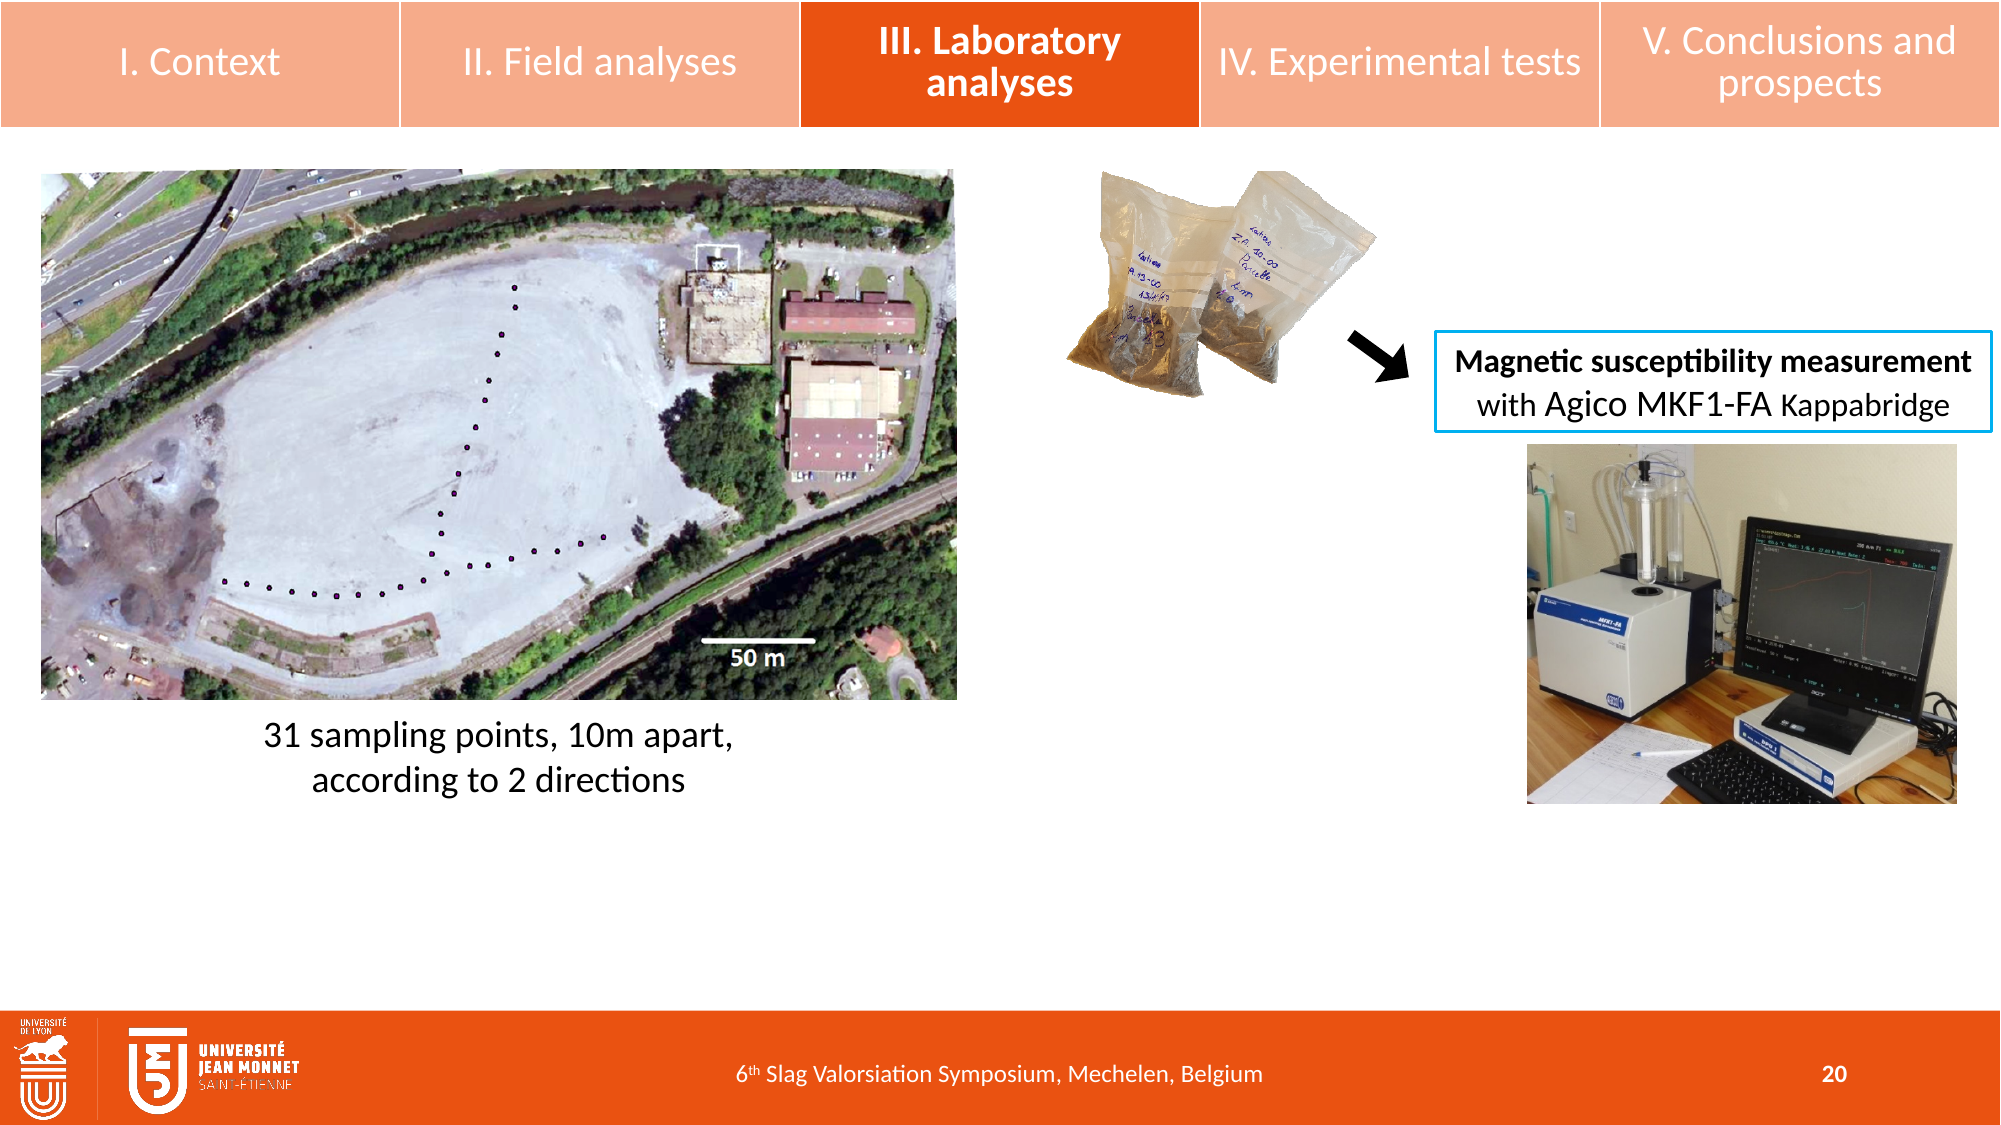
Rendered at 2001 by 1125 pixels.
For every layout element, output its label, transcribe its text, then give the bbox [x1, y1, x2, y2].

table_header V. Conclusions and prospects [1601, 2, 1999, 127]
table_header II. Field analyses [401, 2, 799, 127]
table_header I. Context [1, 2, 399, 127]
picture [41, 169, 957, 700]
text_box Magnetic susceptibility measurement with Agico MKF1-FA Kappabridge [1435, 331, 1992, 432]
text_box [0, 1010, 2000, 1125]
table_header III. Laboratory analyses [801, 2, 1199, 127]
picture [1527, 444, 1957, 804]
text_box [1380, 340, 1411, 383]
picture [1063, 171, 1380, 400]
text_box 31 sampling points, 10m apart, according to 2 directions [208, 702, 789, 807]
table_header IV. Experimental tests [1201, 2, 1599, 127]
